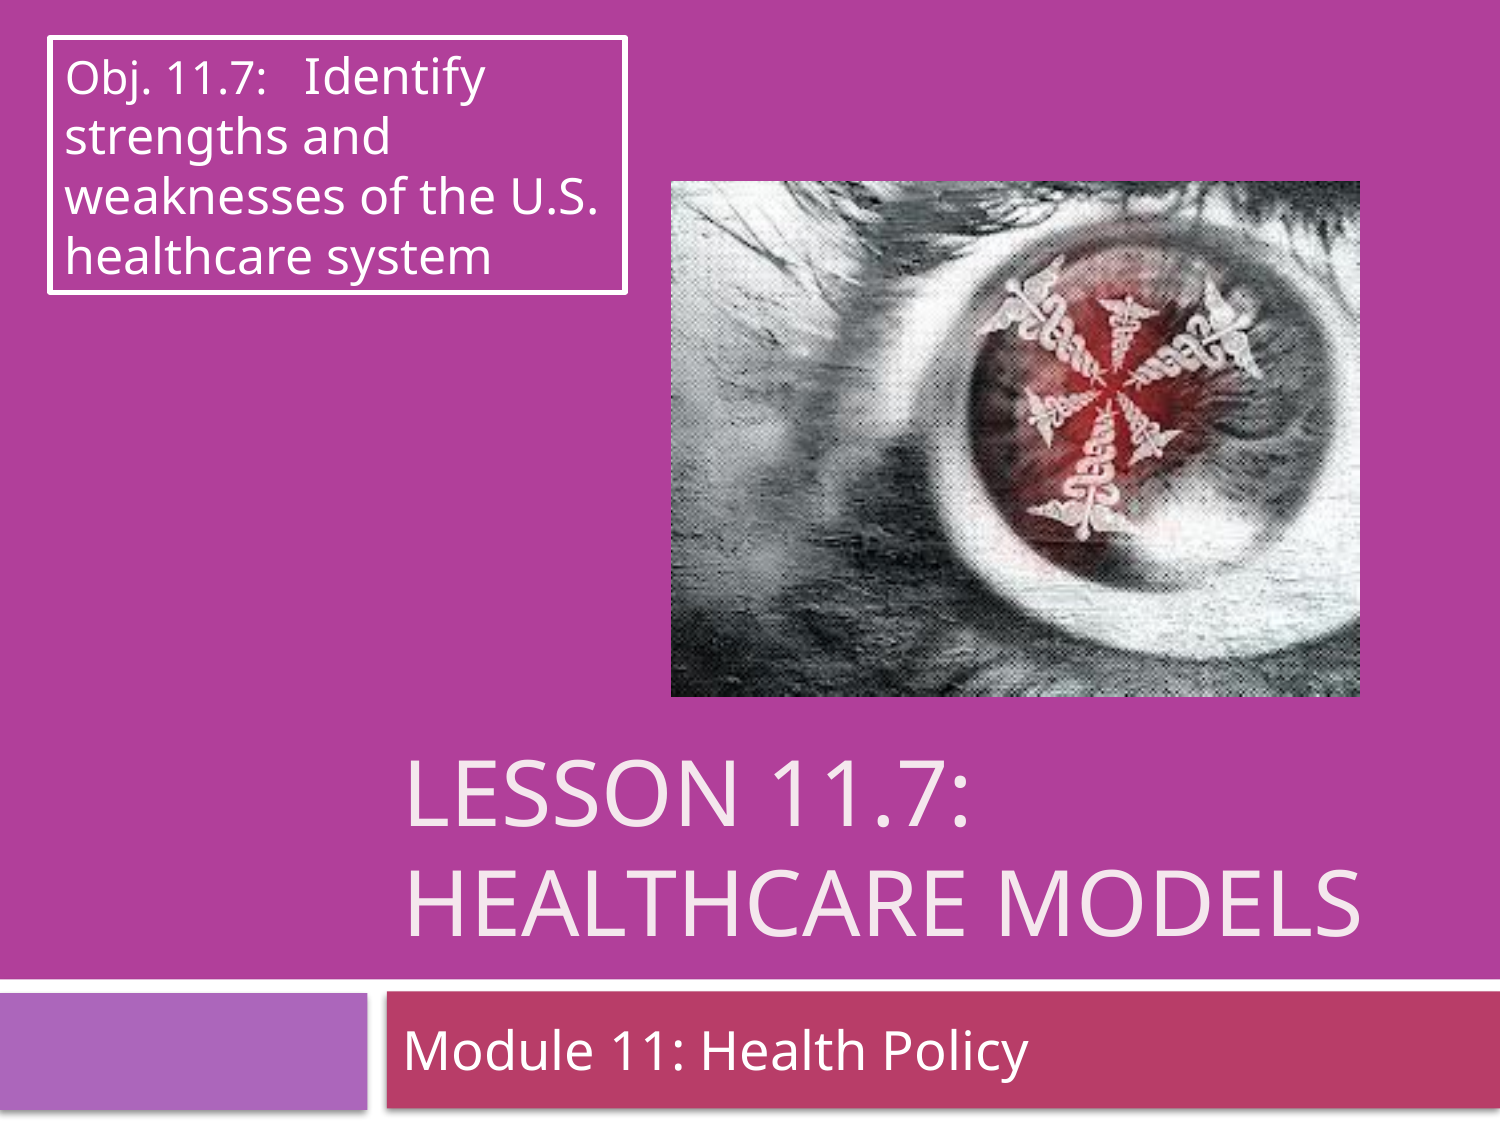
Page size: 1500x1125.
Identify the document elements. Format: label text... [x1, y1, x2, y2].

title Lesson 11.7: Healthcare Models [387, 662, 1450, 963]
subtitle Module 11: Health Policy [387, 992, 1488, 1105]
text_box Obj. 11.7: Identify strengths and weaknesses of the U.S. healthcare system [50, 37, 625, 293]
picture [671, 181, 1360, 698]
